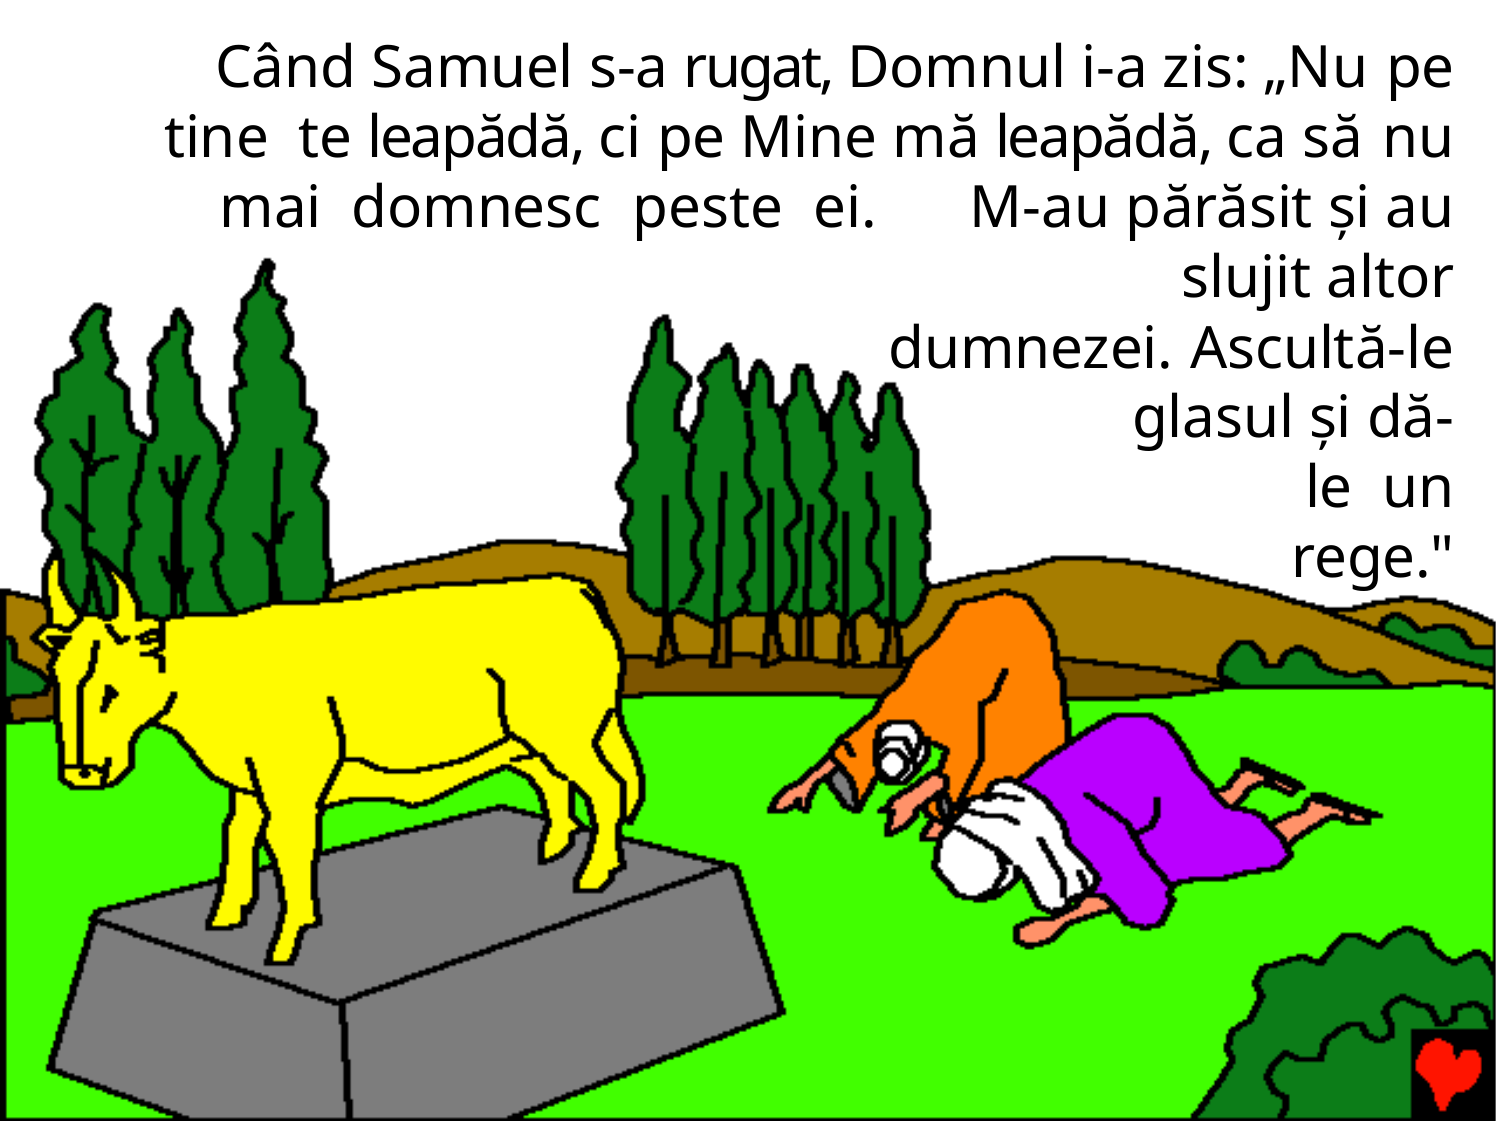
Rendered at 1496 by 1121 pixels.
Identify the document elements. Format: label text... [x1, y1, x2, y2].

text_box [0, 0, 1496, 1121]
text_box Când Samuel s-a rugat, Domnul i-a zis: „Nu pe tine te leapădă, ci pe Mine mă leapădă, ca să nu mai domnesc peste ei. M-au părăsit şi au slujit altor dumnezei. Ascultă-le glasul şi dă-le un rege." [94, 29, 1456, 590]
